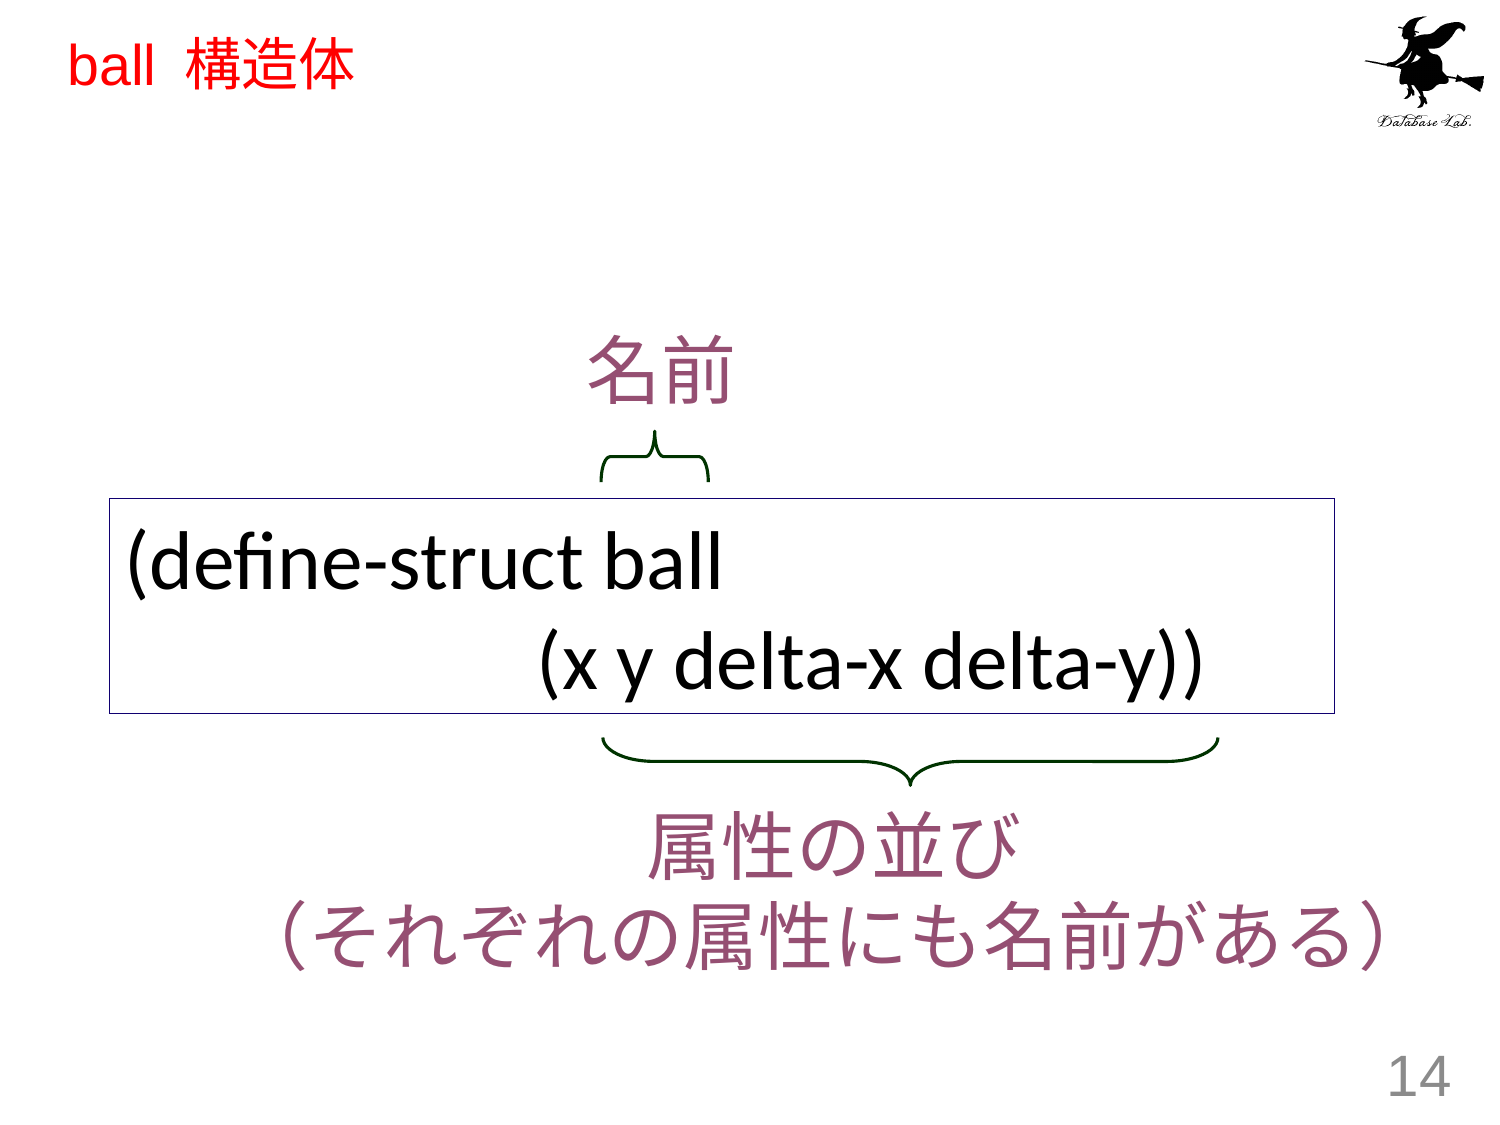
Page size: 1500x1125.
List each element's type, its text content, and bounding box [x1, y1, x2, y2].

picture [1362, 14, 1486, 130]
title ball 構造体 [52, 28, 1441, 106]
text_box [601, 431, 709, 483]
text_box (define-struct ball (x y delta-x delta-y)) [109, 498, 1335, 714]
slide_number 14 [1129, 1042, 1467, 1103]
text_box 名前 [571, 316, 752, 422]
text_box [602, 737, 1218, 786]
text_box 属性の並び （それぞれの属性にも名前がある） [218, 792, 1449, 988]
